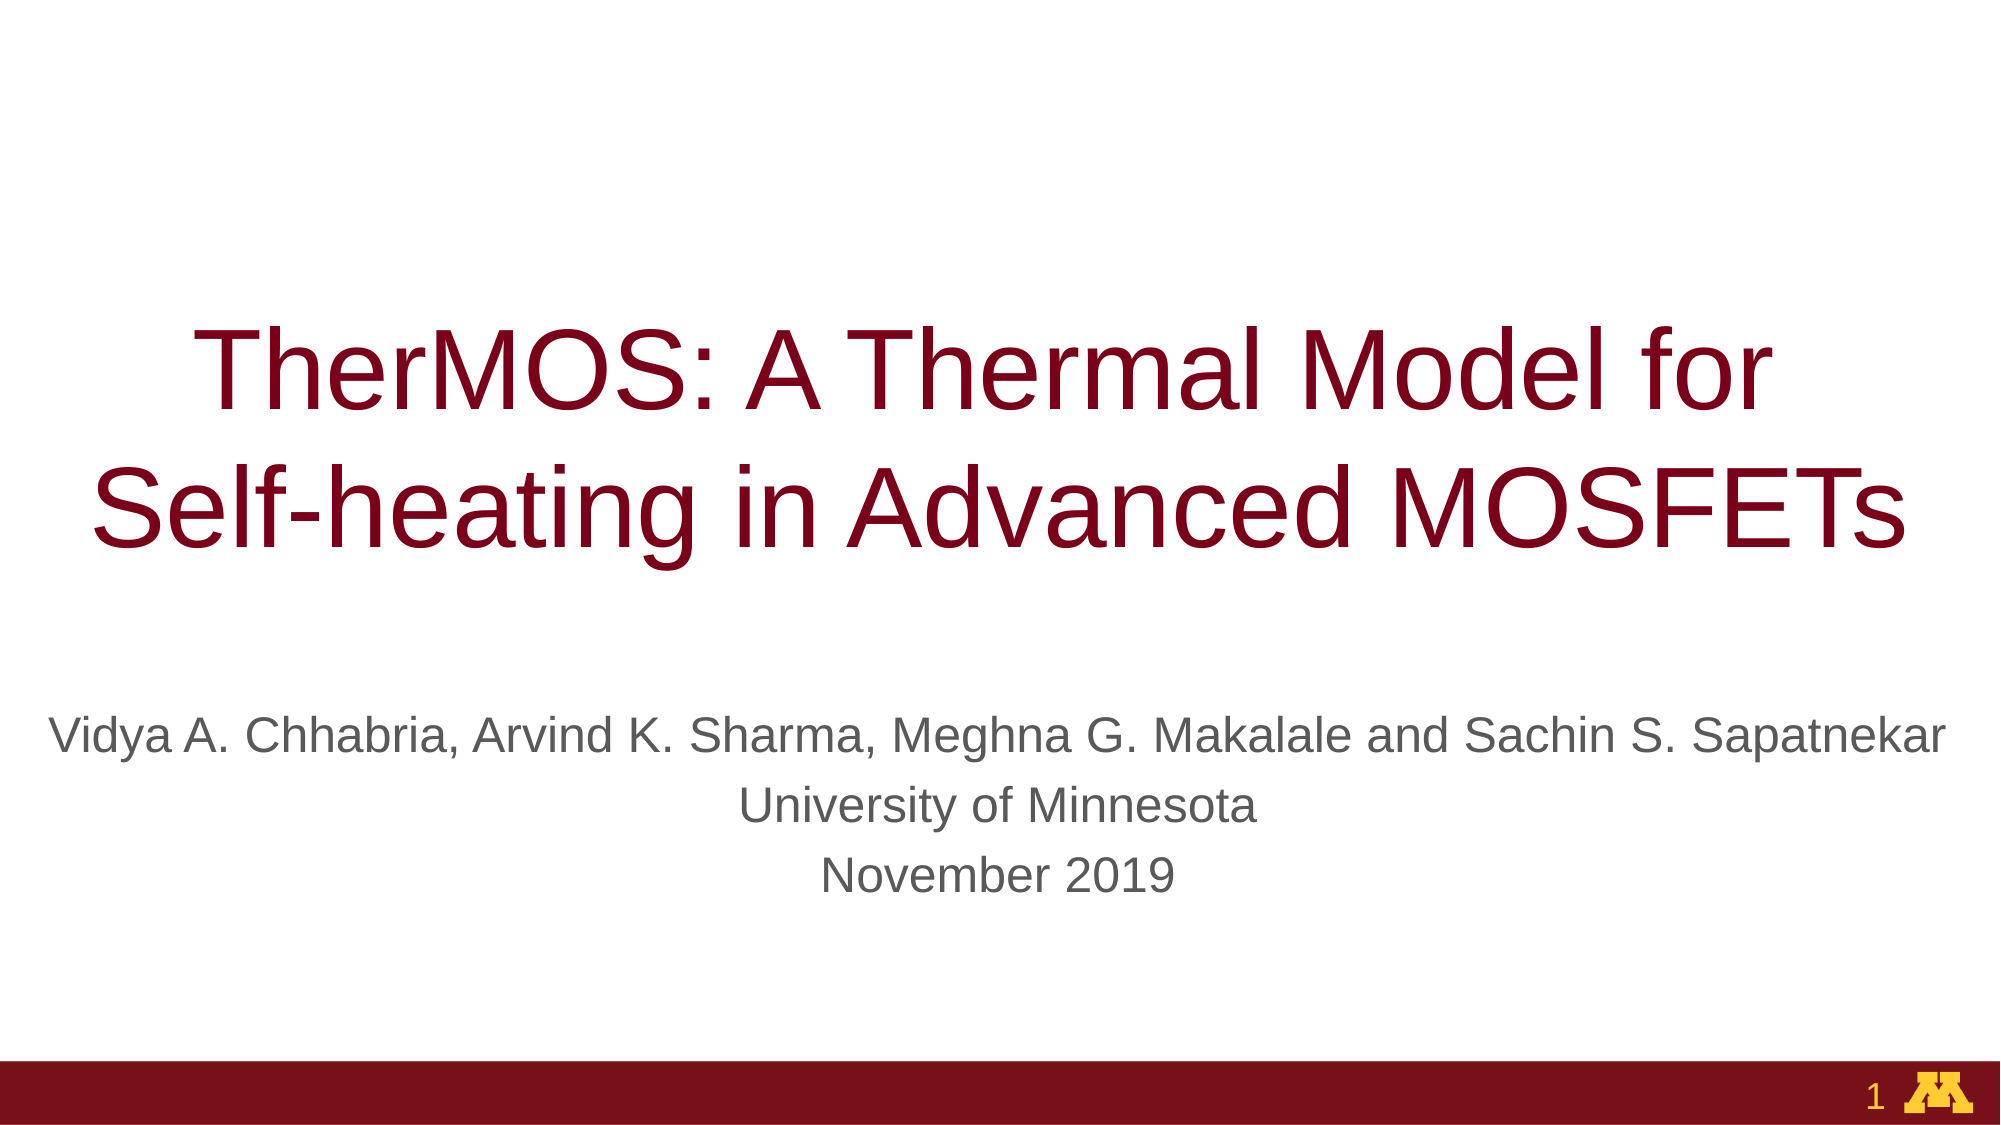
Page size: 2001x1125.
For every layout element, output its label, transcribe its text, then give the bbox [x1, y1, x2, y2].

picture [0, 1061, 2000, 1125]
subtitle Vidya A. Chhabria, Arvind K. Sharma, Meghna G. Makalale and Sachin S. Sapatnekar University of Minnesota November 2019 [18, 697, 1978, 969]
text_box 1 [1850, 1064, 1901, 1125]
title TherMOS: A Thermal Model for Self-heating in Advanced MOSFETs [0, 127, 2000, 576]
